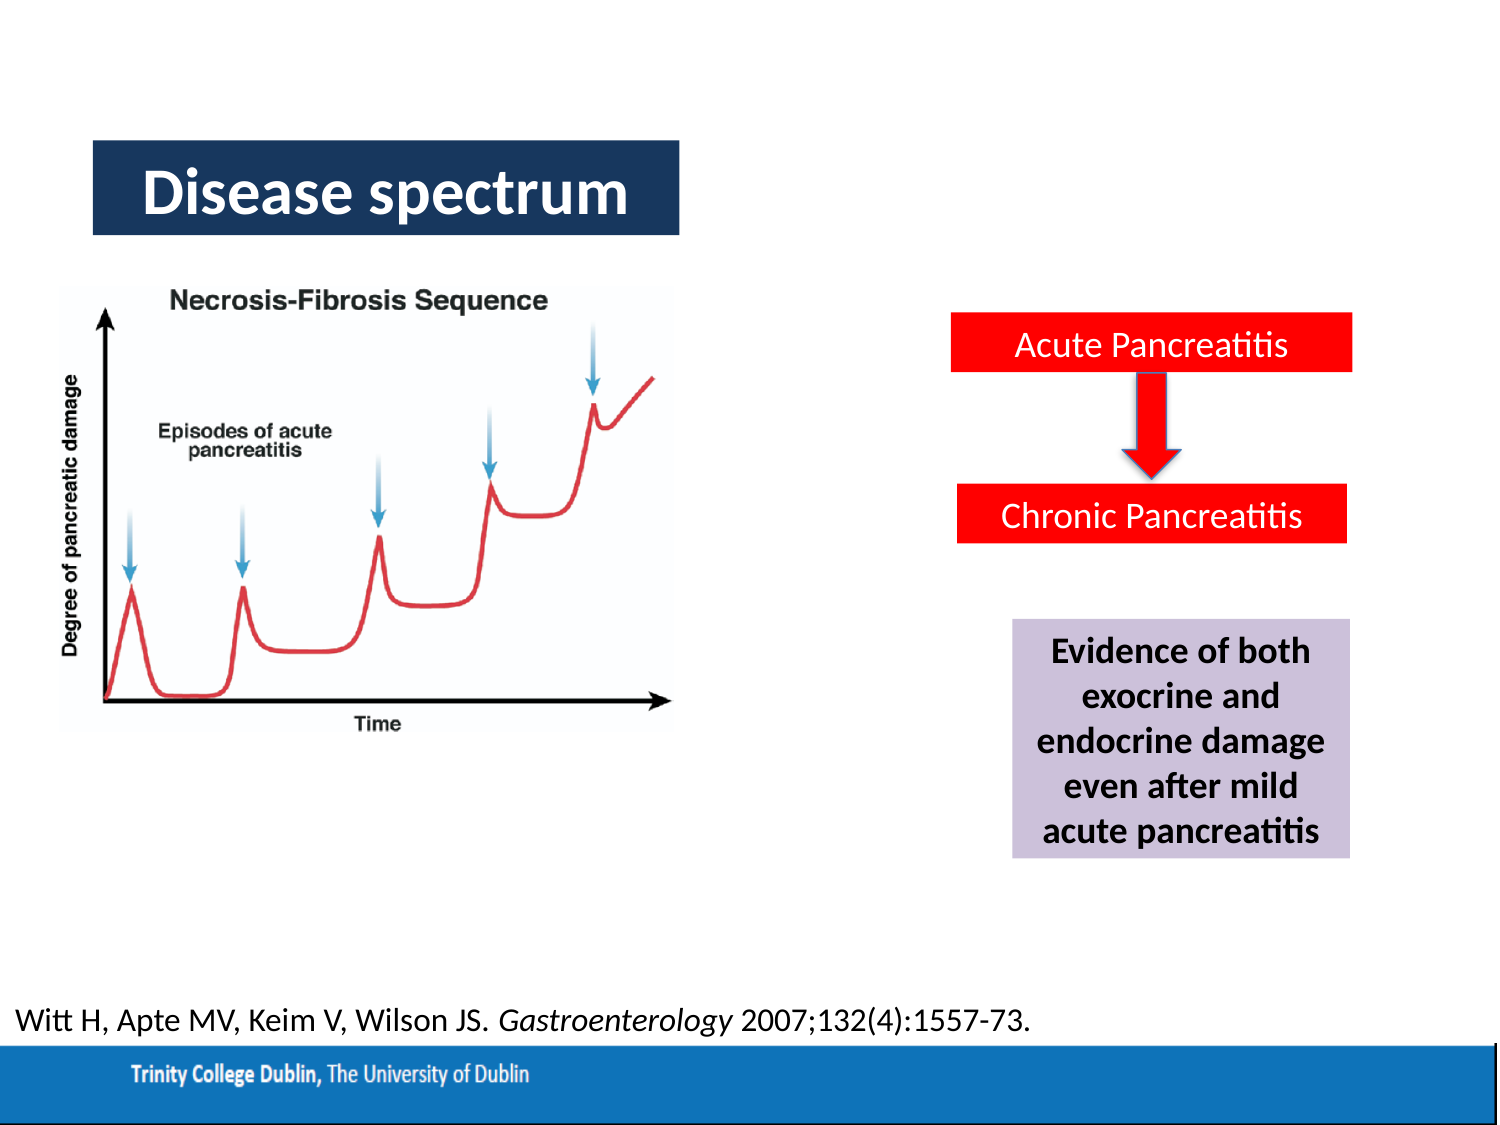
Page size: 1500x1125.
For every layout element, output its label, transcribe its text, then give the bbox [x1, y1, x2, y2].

text_box Evidence of both exocrine and endocrine damage even after mild acute pancreatitis [1012, 618, 1350, 859]
text_box Acute Pancreatitis [950, 312, 1353, 373]
text_box [1121, 372, 1182, 480]
picture [0, 1042, 1498, 1125]
text_box Disease spectrum [92, 140, 680, 236]
text_box Witt H, Apte MV, Keim V, Wilson JS. Gastroenterology 2007;132(4):1557-73. [0, 991, 1388, 1041]
text_box Chronic Pancreatitis [957, 483, 1347, 544]
picture [17, 277, 710, 751]
